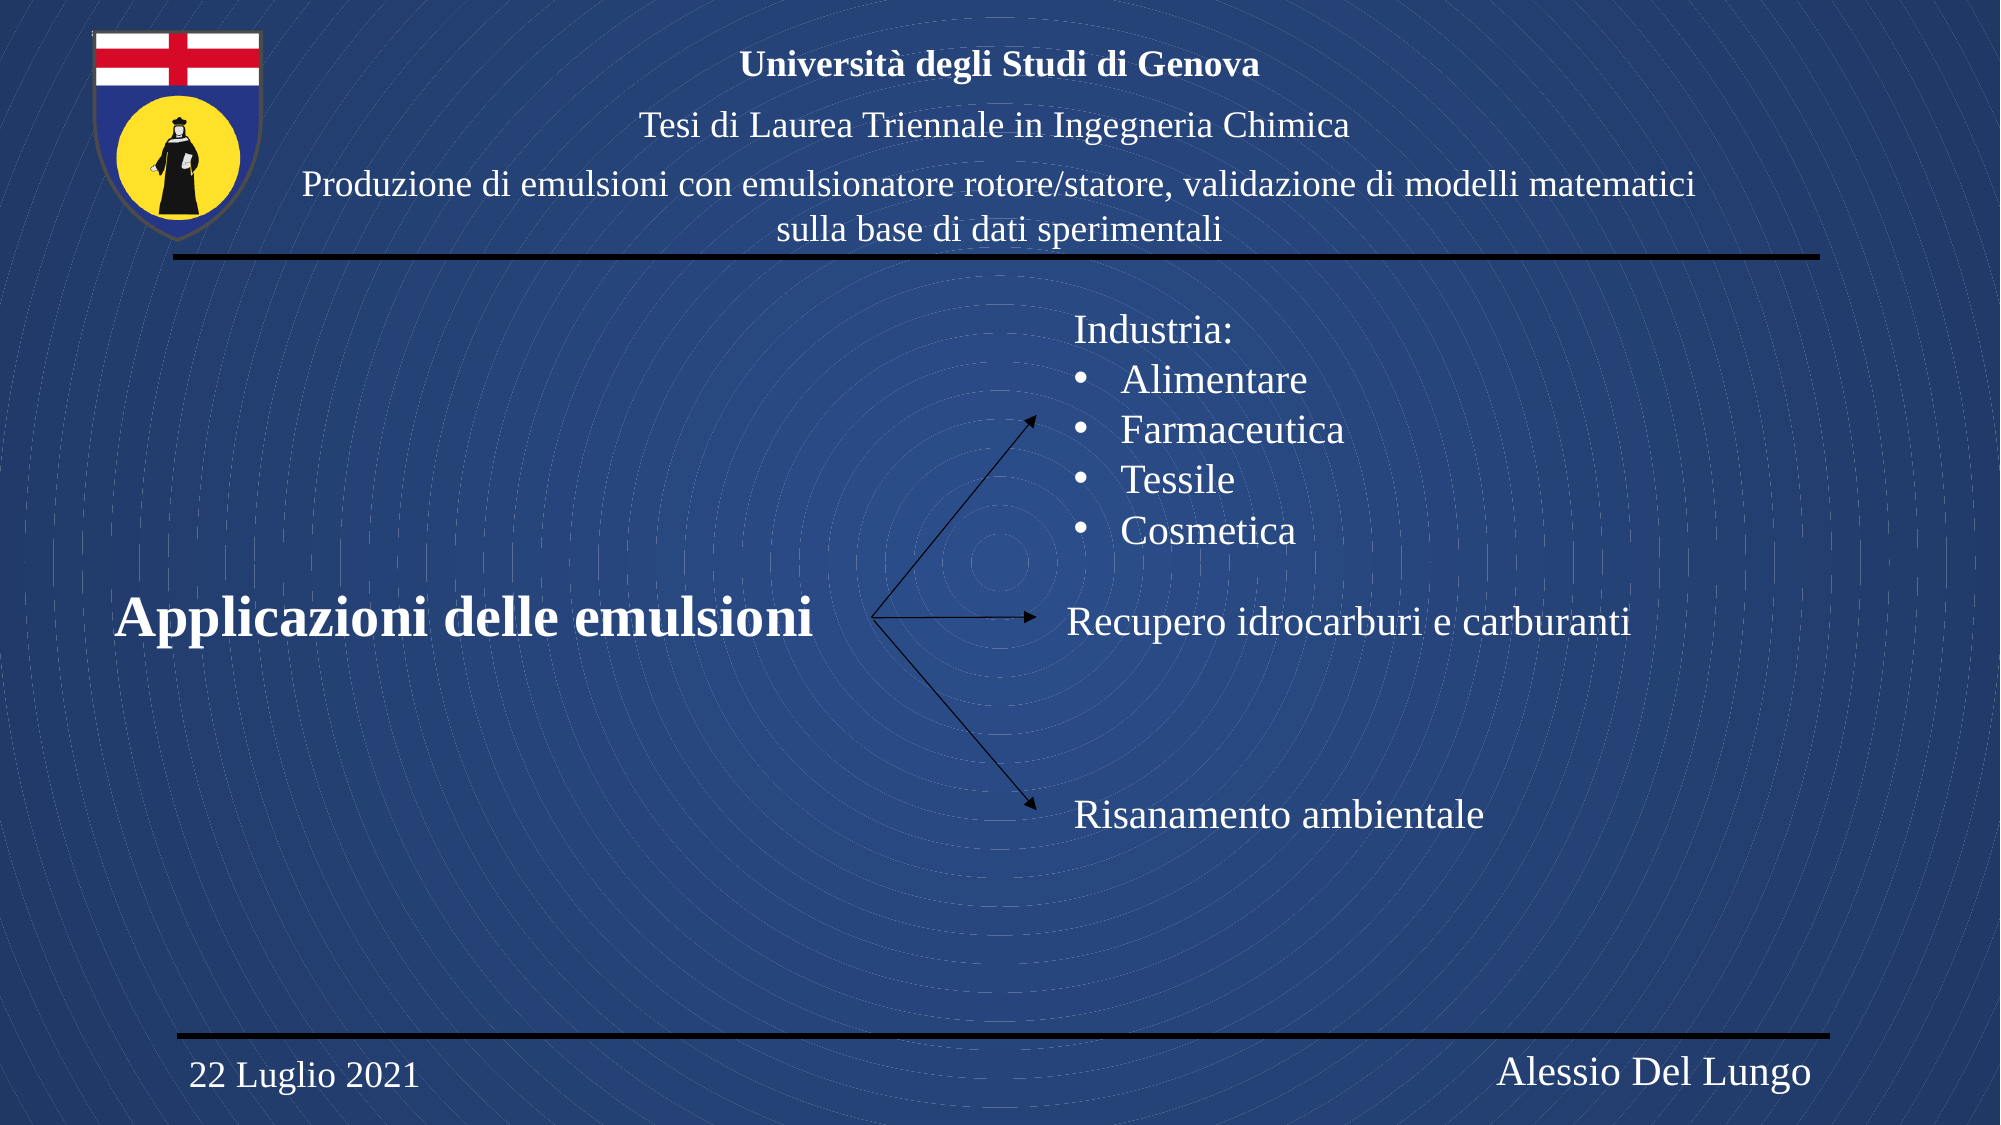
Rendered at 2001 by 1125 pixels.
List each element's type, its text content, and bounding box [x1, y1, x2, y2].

text_box 22 Luglio 2021 [174, 1042, 436, 1103]
text_box Risanamento ambientale [1058, 779, 1567, 845]
picture [70, 13, 277, 254]
text_box Recupero idrocarburi e carburanti [1051, 585, 1648, 651]
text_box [873, 620, 1037, 811]
text_box Università degli Studi di Genova [605, 31, 1395, 92]
text_box Tesi di Laurea Triennale in Ingegneria Chimica [596, 92, 1404, 151]
text_box Produzione di emulsioni con emulsionatore rotore/statore, validazione di modelli matematici sulla base di dati sperimentali [258, 260, 1742, 317]
text_box Produzione di emulsioni con emulsionatore rotore/statore, validazione di modelli matematici sulla base di dati sperimentali [277, 151, 1742, 254]
text_box Alessio Del Lungo [1303, 1039, 1827, 1125]
text_box Industria: Alimentare Farmaceutica Tessile Cosmetica [1058, 294, 1392, 560]
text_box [871, 414, 1037, 618]
text_box Applicazioni delle emulsioni [0, 571, 873, 656]
